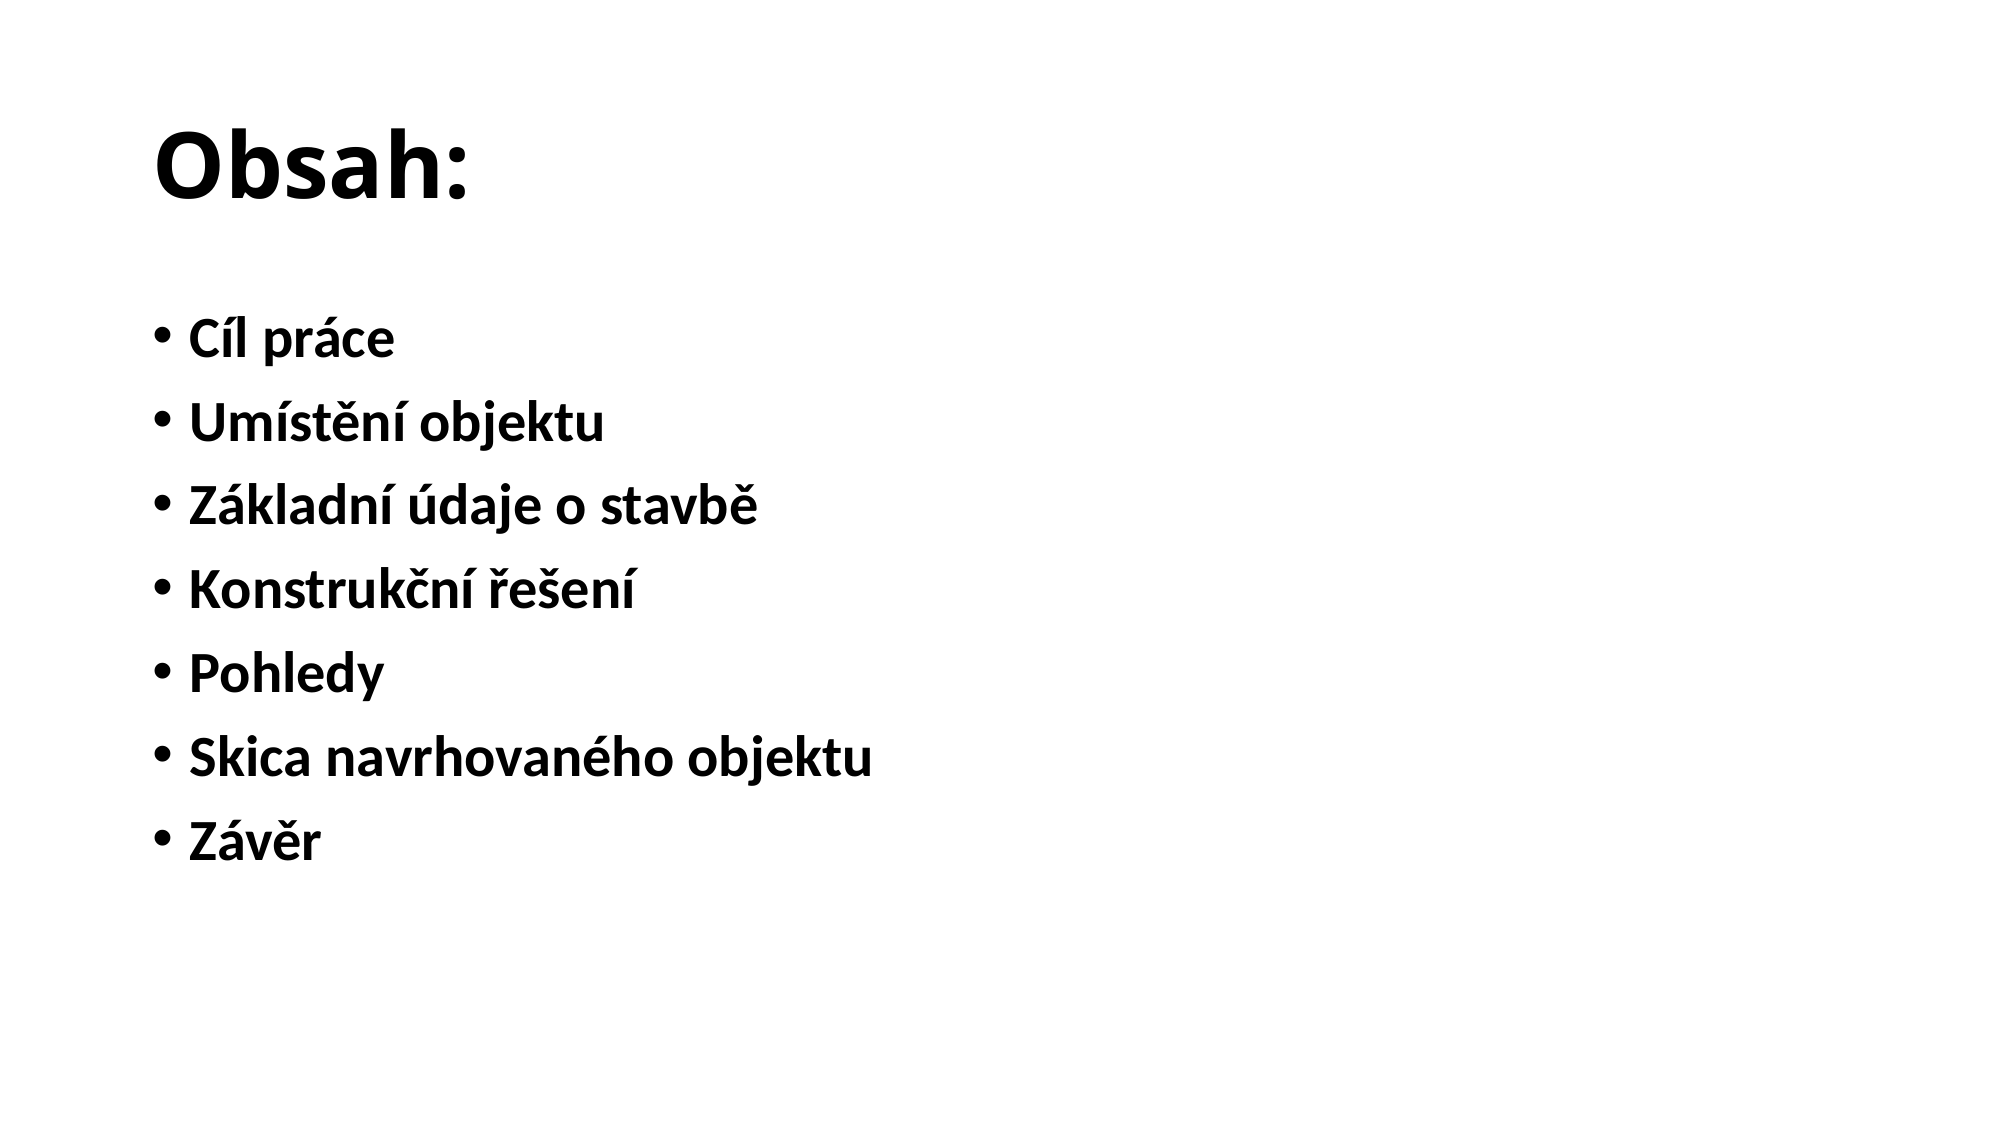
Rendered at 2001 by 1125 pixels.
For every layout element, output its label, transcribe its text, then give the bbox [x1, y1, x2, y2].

list Cíl práce Umístění objektu Základní údaje o stavbě Konstrukční řešení Pohledy Skica navrhovaného objektu Závěr [137, 299, 1863, 1014]
title Obsah: [137, 59, 1863, 278]
